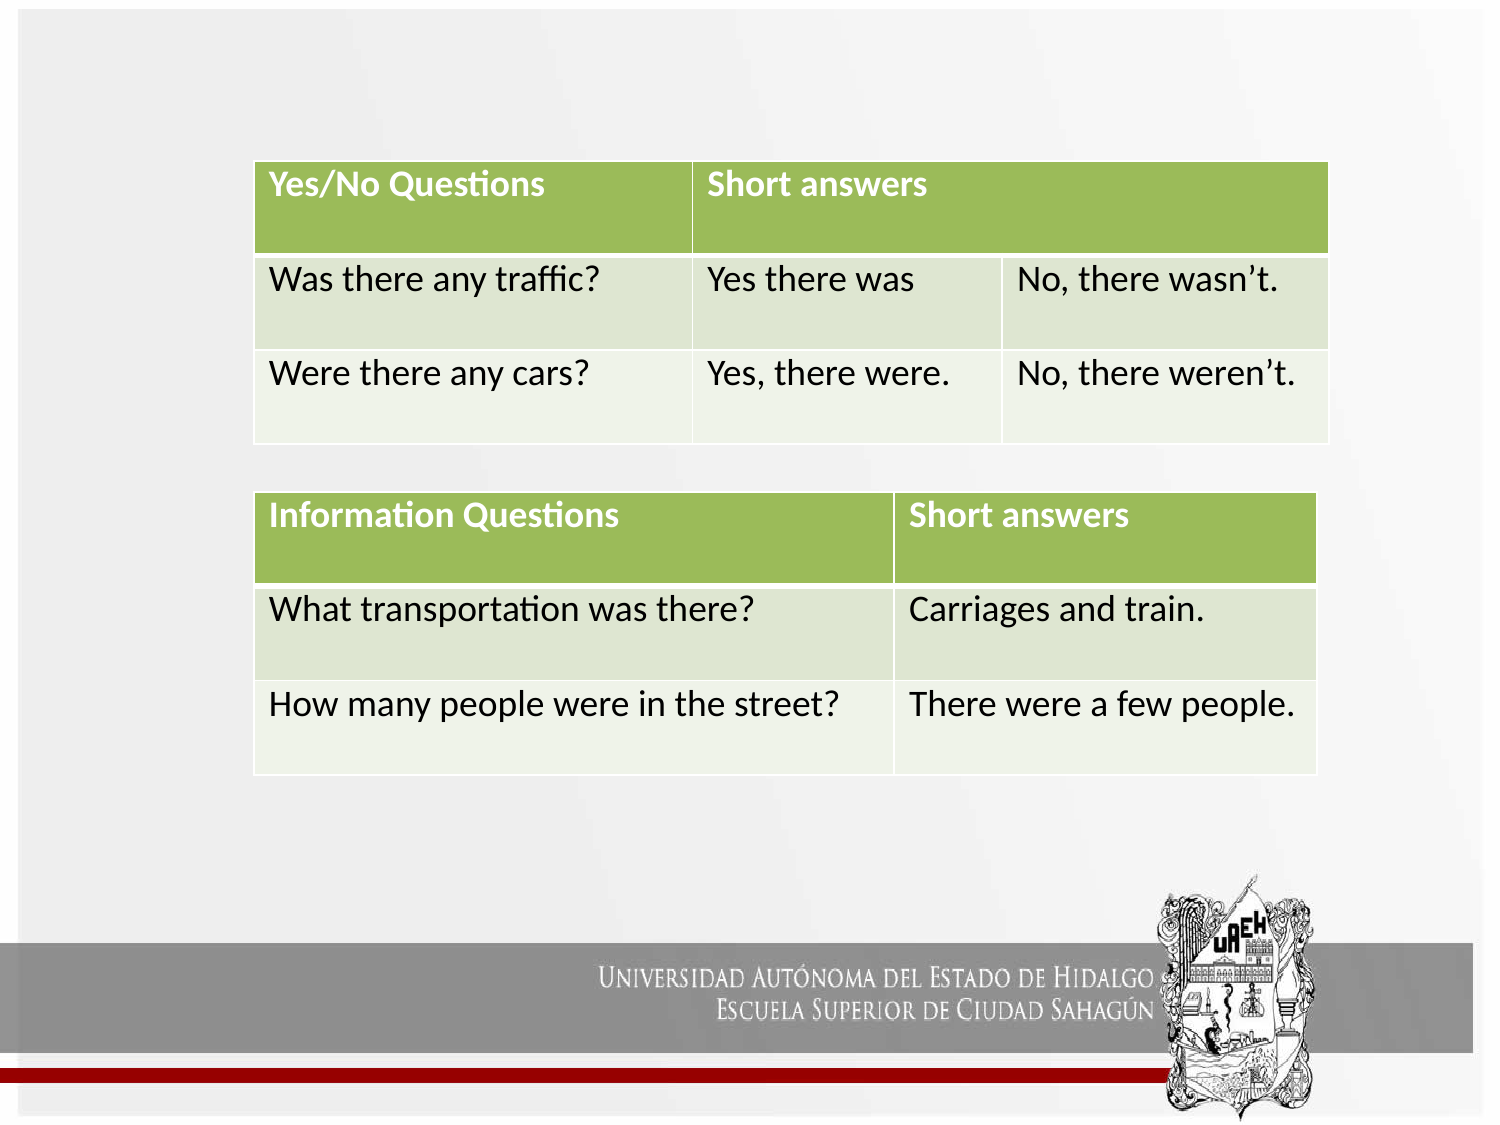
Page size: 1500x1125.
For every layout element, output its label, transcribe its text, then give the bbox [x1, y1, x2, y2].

table_cell Carriages and train. [895, 589, 1316, 680]
table_header Yes/No Questions [255, 162, 692, 253]
table_cell Yes there was [693, 258, 1001, 349]
table_cell What transportation was there? [255, 589, 893, 680]
table_cell Was there any traffic? [255, 258, 692, 349]
table_cell No, there wasn’t. [1003, 258, 1328, 349]
table_header Information Questions [255, 493, 893, 583]
table_cell Yes, there were. [693, 351, 1001, 443]
table_cell How many people were in the street? [255, 681, 893, 774]
table_header Short answers [693, 162, 1328, 253]
table_header Short answers [895, 493, 1316, 583]
picture [0, 0, 1500, 1125]
table_cell There were a few people. [895, 681, 1316, 774]
table_cell Were there any cars? [255, 351, 692, 443]
table_cell No, there weren’t. [1003, 351, 1328, 443]
